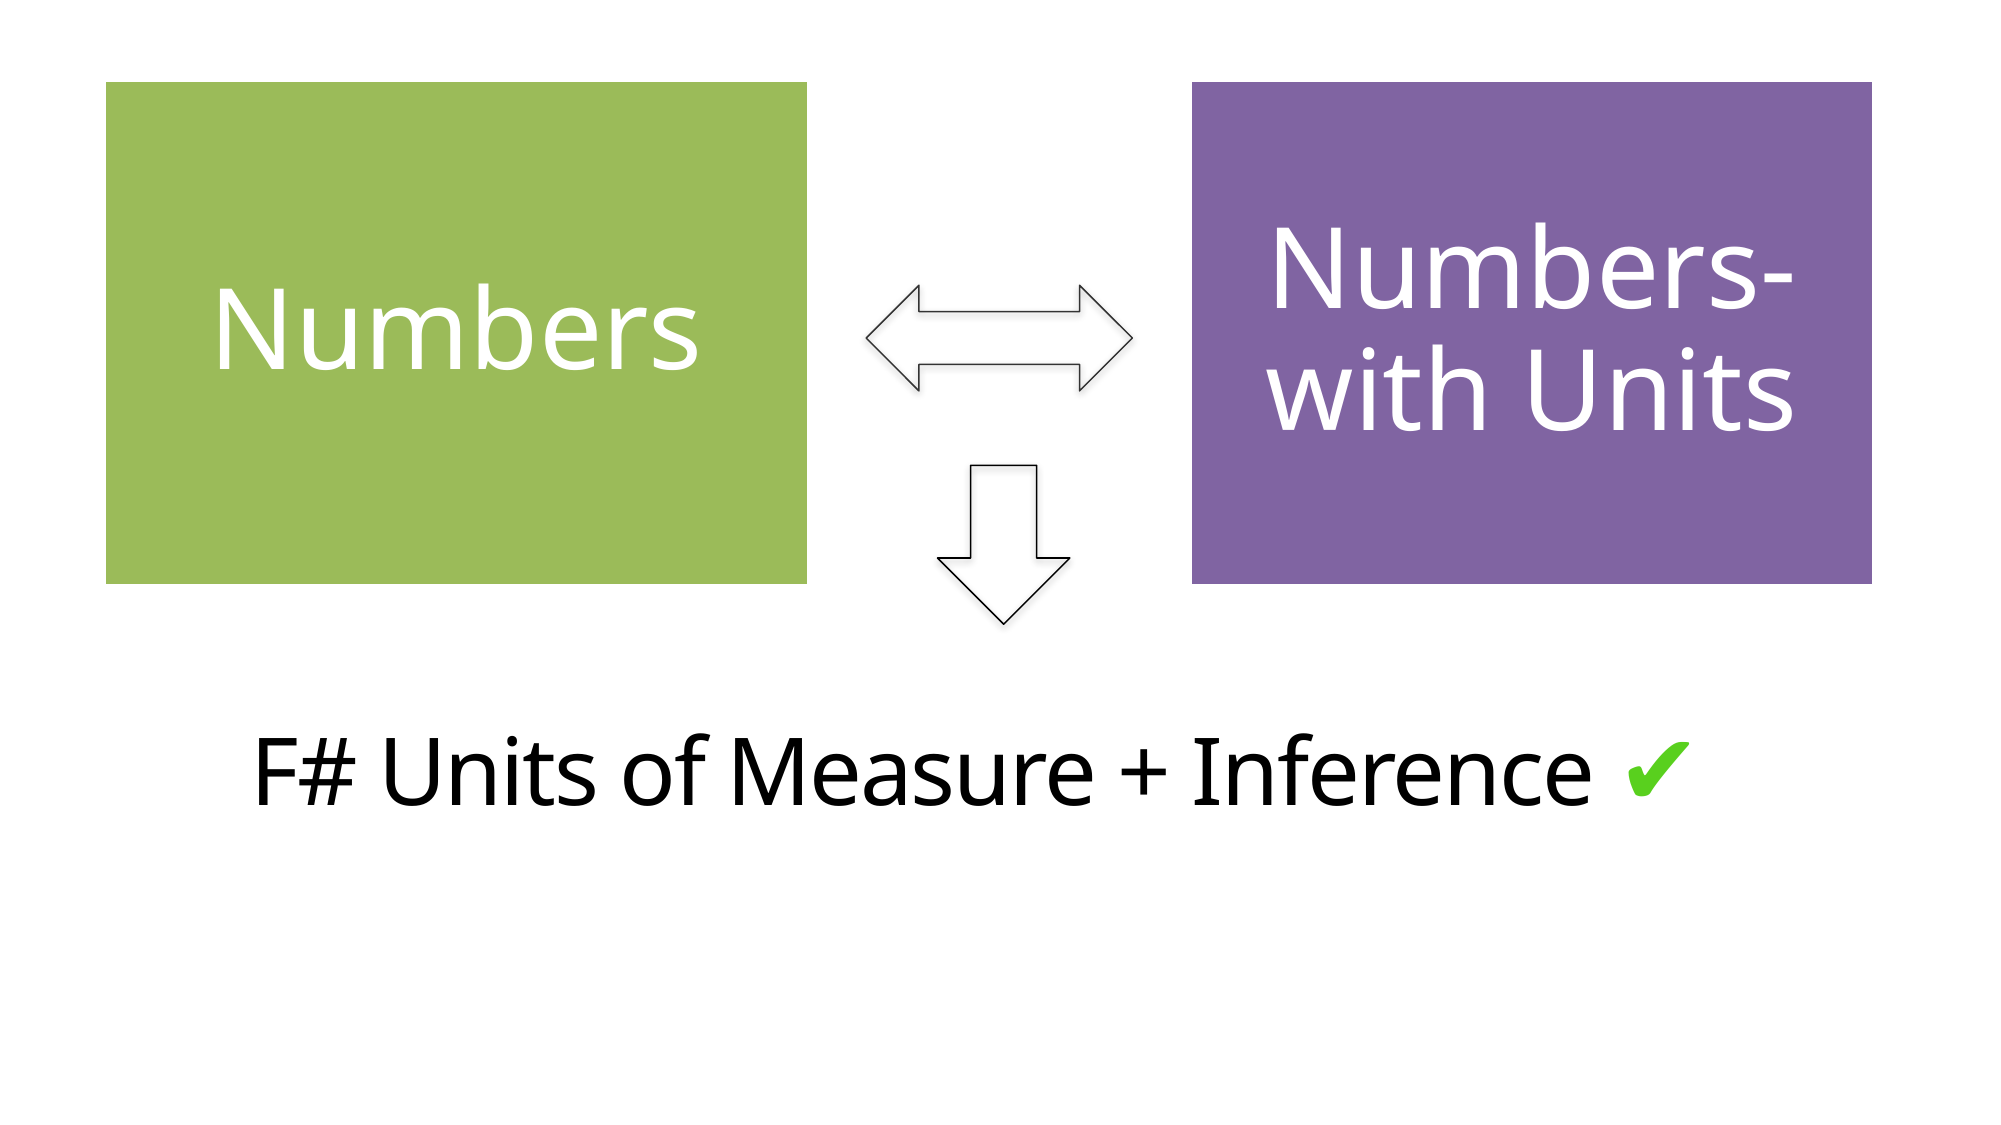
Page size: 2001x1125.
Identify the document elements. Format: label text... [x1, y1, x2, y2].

text_box [976, 598, 1031, 625]
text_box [103, 80, 1875, 587]
title F# Units of Measure + Inference ✔ [59, 719, 1893, 1022]
